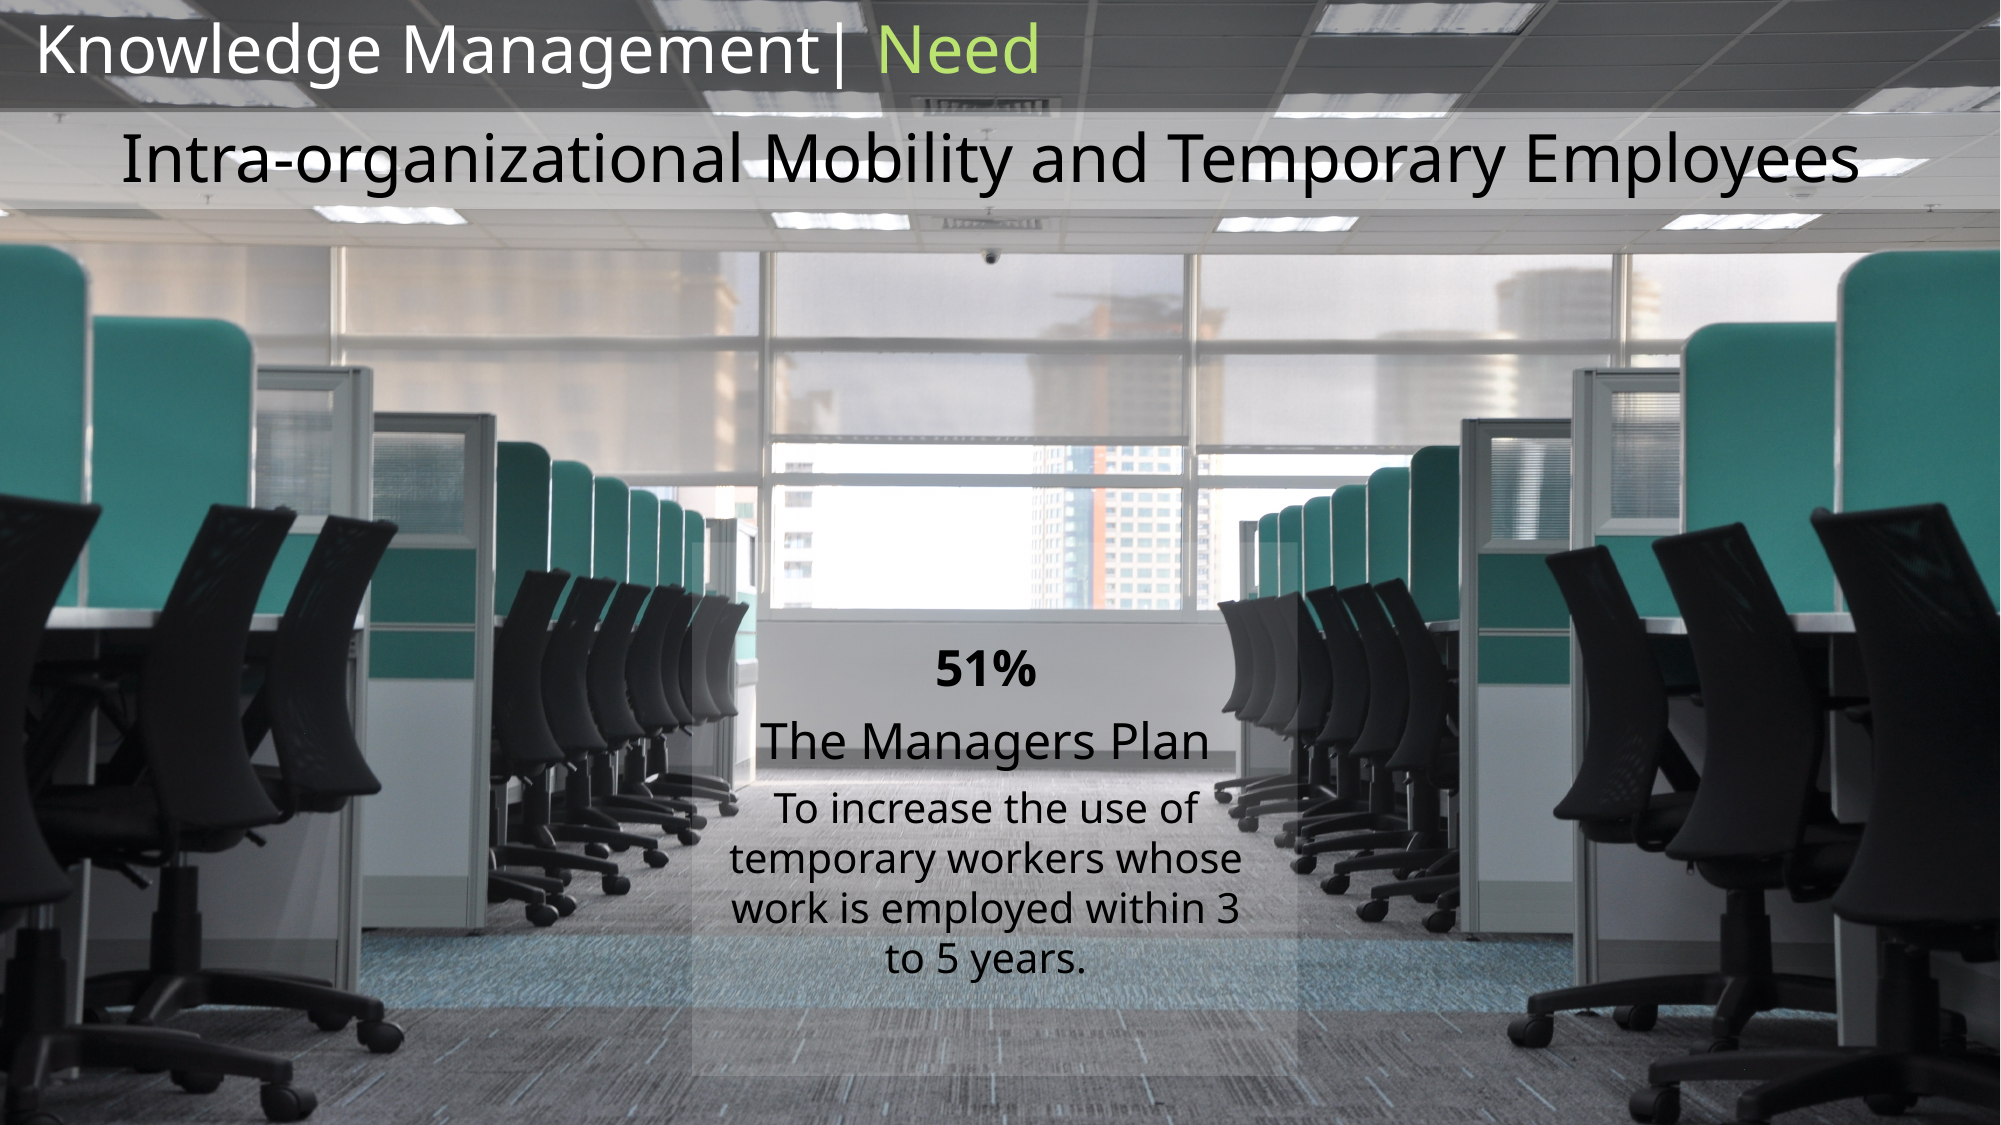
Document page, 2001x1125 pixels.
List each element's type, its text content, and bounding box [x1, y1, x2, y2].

text_box Knowledge Management| Need [0, 0, 2000, 113]
text_box 51% The Managers Plan To increase the use of temporary workers whose work is employed within 3 to 5 years. [692, 542, 1298, 1076]
title Intra-organizational Mobility and Temporary Employees [0, 113, 2000, 209]
text_box [1225, 423, 1921, 1125]
picture [0, 0, 2001, 1125]
